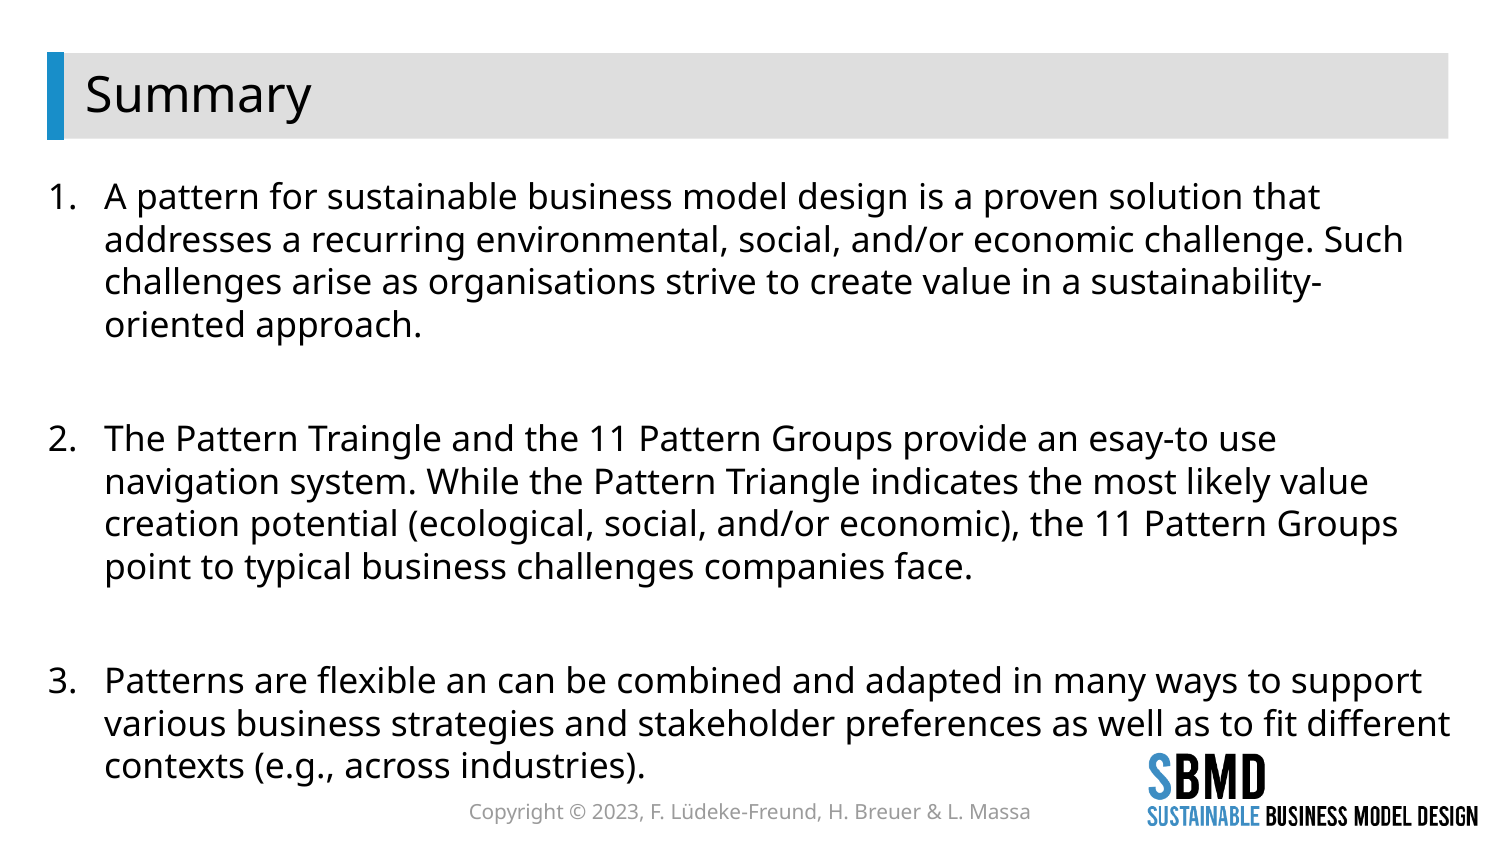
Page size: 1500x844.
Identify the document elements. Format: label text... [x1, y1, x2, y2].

picture [1144, 749, 1480, 830]
list A pattern for sustainable business model design is a proven solution that addresses a recurring environmental, social, and/or economic challenge. Such challenges arise as organisations strive to create value in a sustainability-oriented approach. The Pattern Traingle and the 11 Pattern Groups provide an esay-to use navigation system. While the Pattern Triangle indicates the most likely value creation potential (ecological, social, and/or economic), the 11 Pattern Groups point to typical business challenges companies face. Patterns are flexible an can be combined and adapted in many ways to support various business strategies and stakeholder preferences as well as to fit different contexts (e.g., across industries). [47, 174, 1459, 786]
text_box [47, 52, 64, 139]
title Summary [64, 53, 1449, 139]
